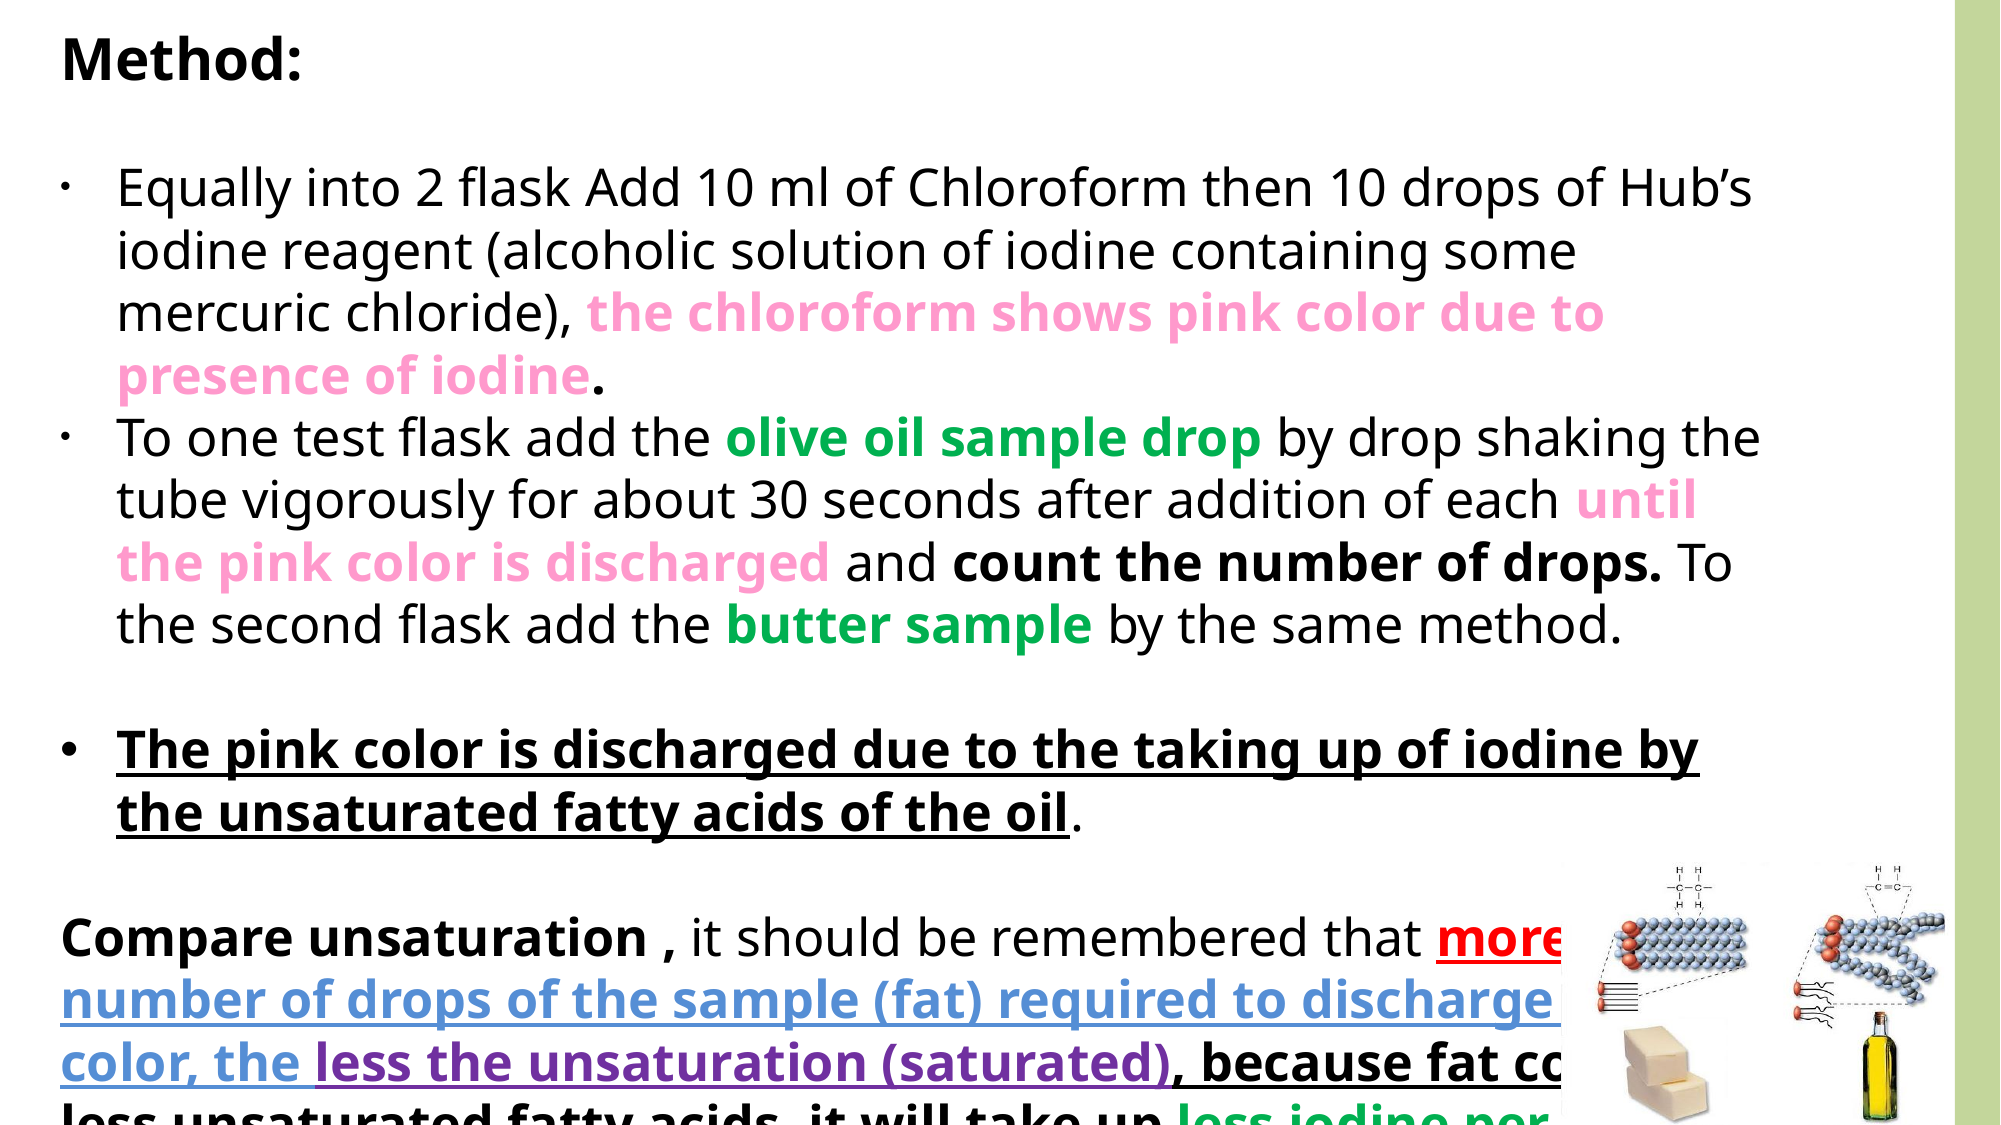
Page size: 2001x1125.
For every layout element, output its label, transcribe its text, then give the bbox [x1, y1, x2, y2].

text_box Method: Equally into 2 flask Add 10 ml of Chloroform then 10 drops of Hub’s iodine reagent (alcoholic solution of iodine containing some mercuric chloride), the chloroform shows pink color due to presence of iodine. To one test flask add the olive oil sample drop by drop shaking the tube vigorously for about 30 seconds after addition of each until the pink color is discharged and count the number of drops. To the second flask add the butter sample by the same method. The pink color is discharged due to the taking up of iodine by the unsaturated fatty acids of the oil. Compare unsaturation , it should be remembered that more the number of drops of the sample (fat) required to discharge the pink color, the less the unsaturation (saturated), because fat contains less unsaturated fatty acids, it will take up less iodine per drop due to low number of double bonds (so it will need more drops of fat sample to take up all iodine and decolorize the pink color). Vice versa. There is an inverse relationship between number of fat drops required and number of double bonds. [45, 14, 1801, 1125]
picture [1560, 862, 1955, 1125]
text_box [1953, 0, 2000, 1125]
